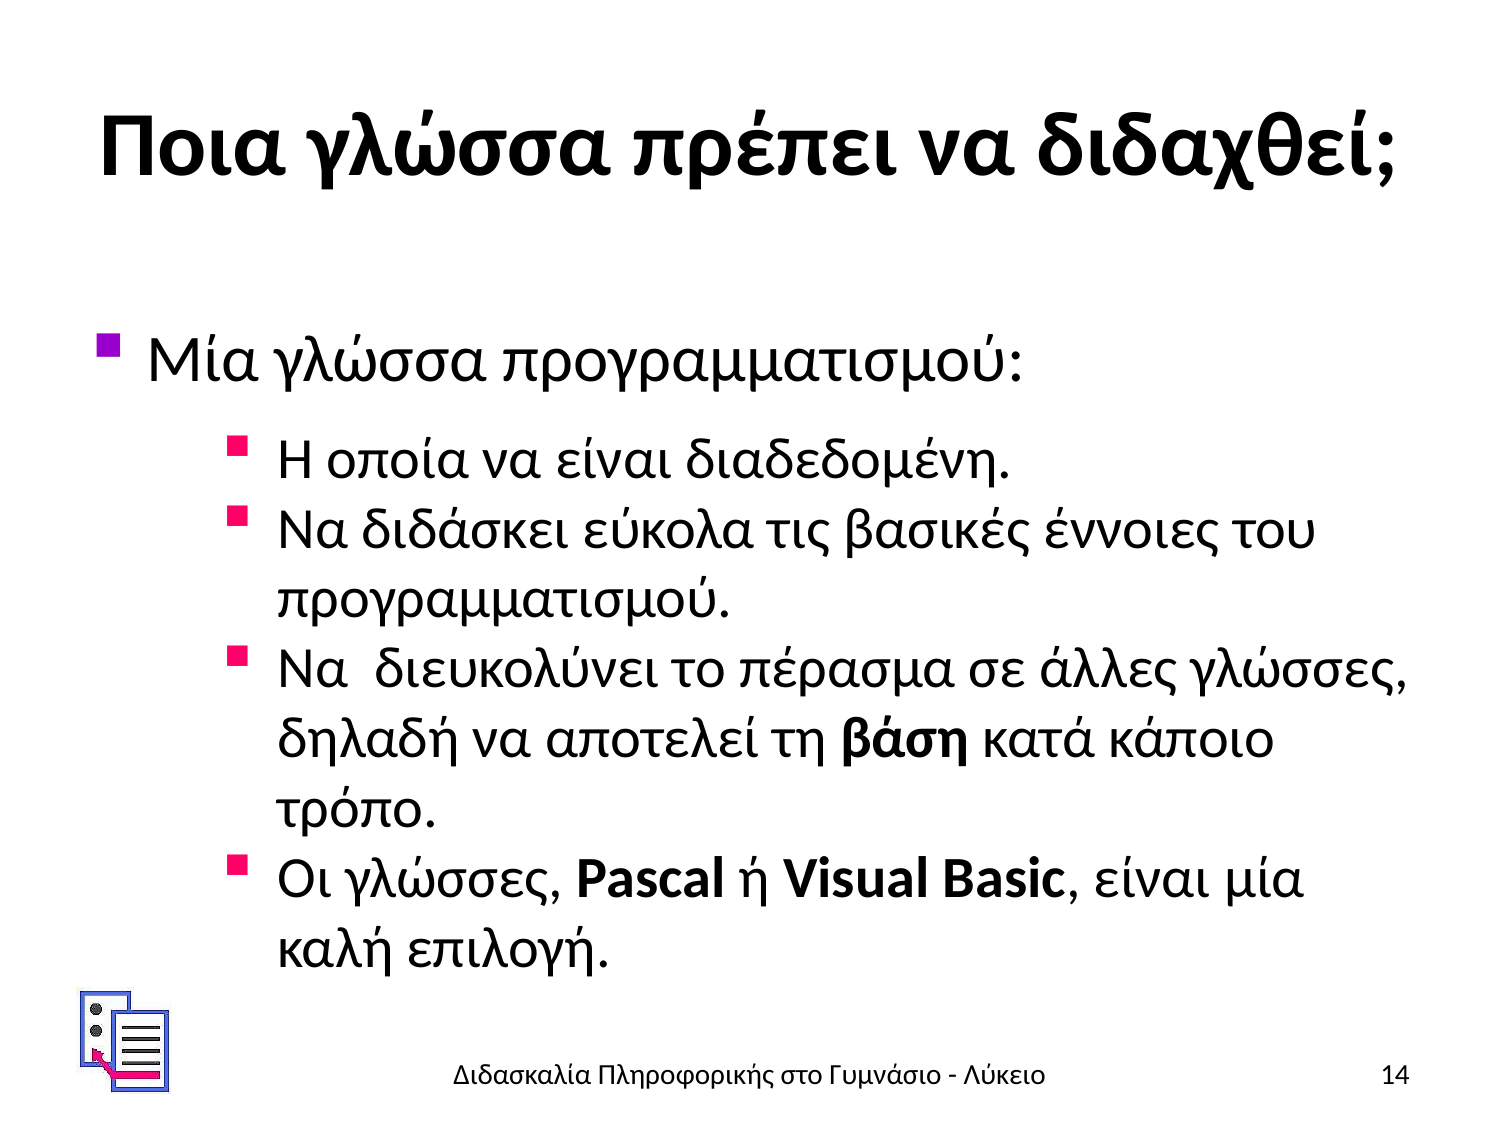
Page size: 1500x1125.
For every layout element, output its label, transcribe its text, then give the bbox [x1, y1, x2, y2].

picture [76, 987, 172, 1095]
footer Διδασκαλία Πληροφορικής στο Γυμνάσιο - Λύκειο [431, 1042, 1069, 1103]
slide_number 14 [1074, 1042, 1425, 1103]
title Ποια γλώσσα πρέπει να διδαχθεί; [75, 45, 1425, 233]
list Μία γλώσσα προγραμματισμού: Η οποία να είναι διαδεδομένη. Να διδάσκει εύκολα τις βασικές έννοιες του προγραμματισμού. Να διευκολύνει το πέρασμα σε άλλες γλώσσες, δηλαδή να αποτελεί τη βάση κατά κάποιο τρόπο. Οι γλώσσες, Pascal ή Visual Basic, είναι μία καλή επιλογή. [75, 262, 1425, 1005]
